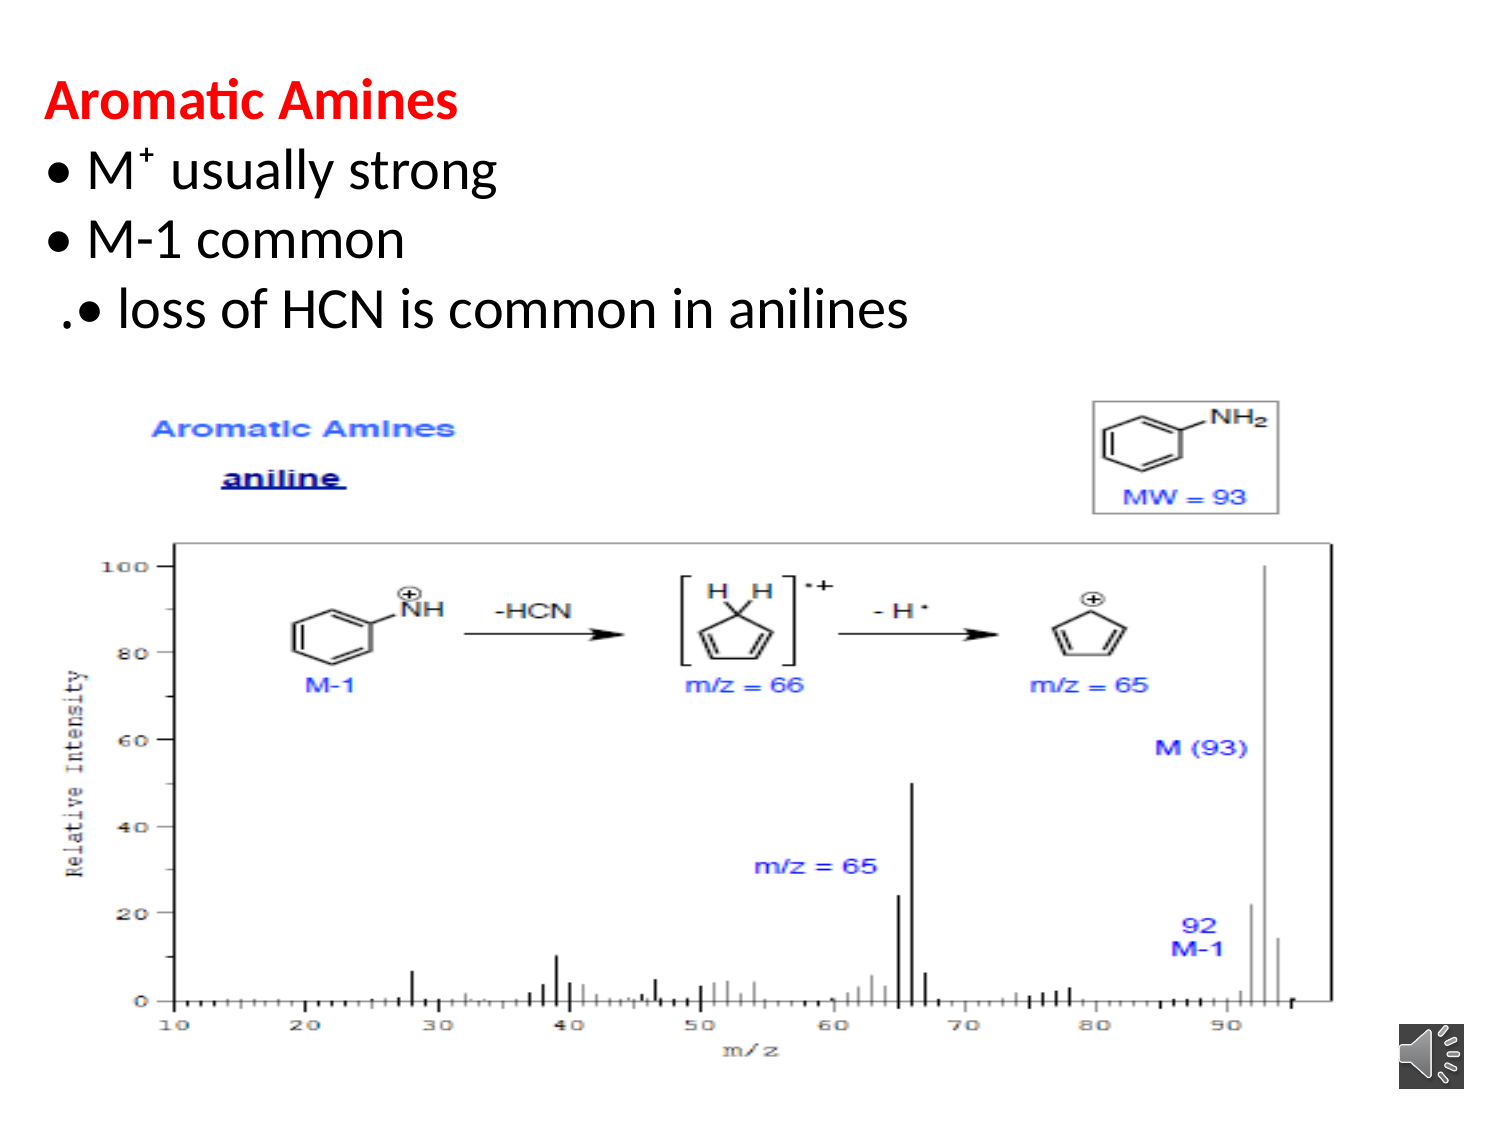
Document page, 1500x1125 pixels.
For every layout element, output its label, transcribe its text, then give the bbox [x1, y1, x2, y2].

title Aromatic Amines • M⁺ usually strong • M-1 common • loss of HCN is common in anilines. [29, 45, 1459, 1125]
picture [1397, 1022, 1465, 1090]
picture [0, 373, 1347, 1080]
